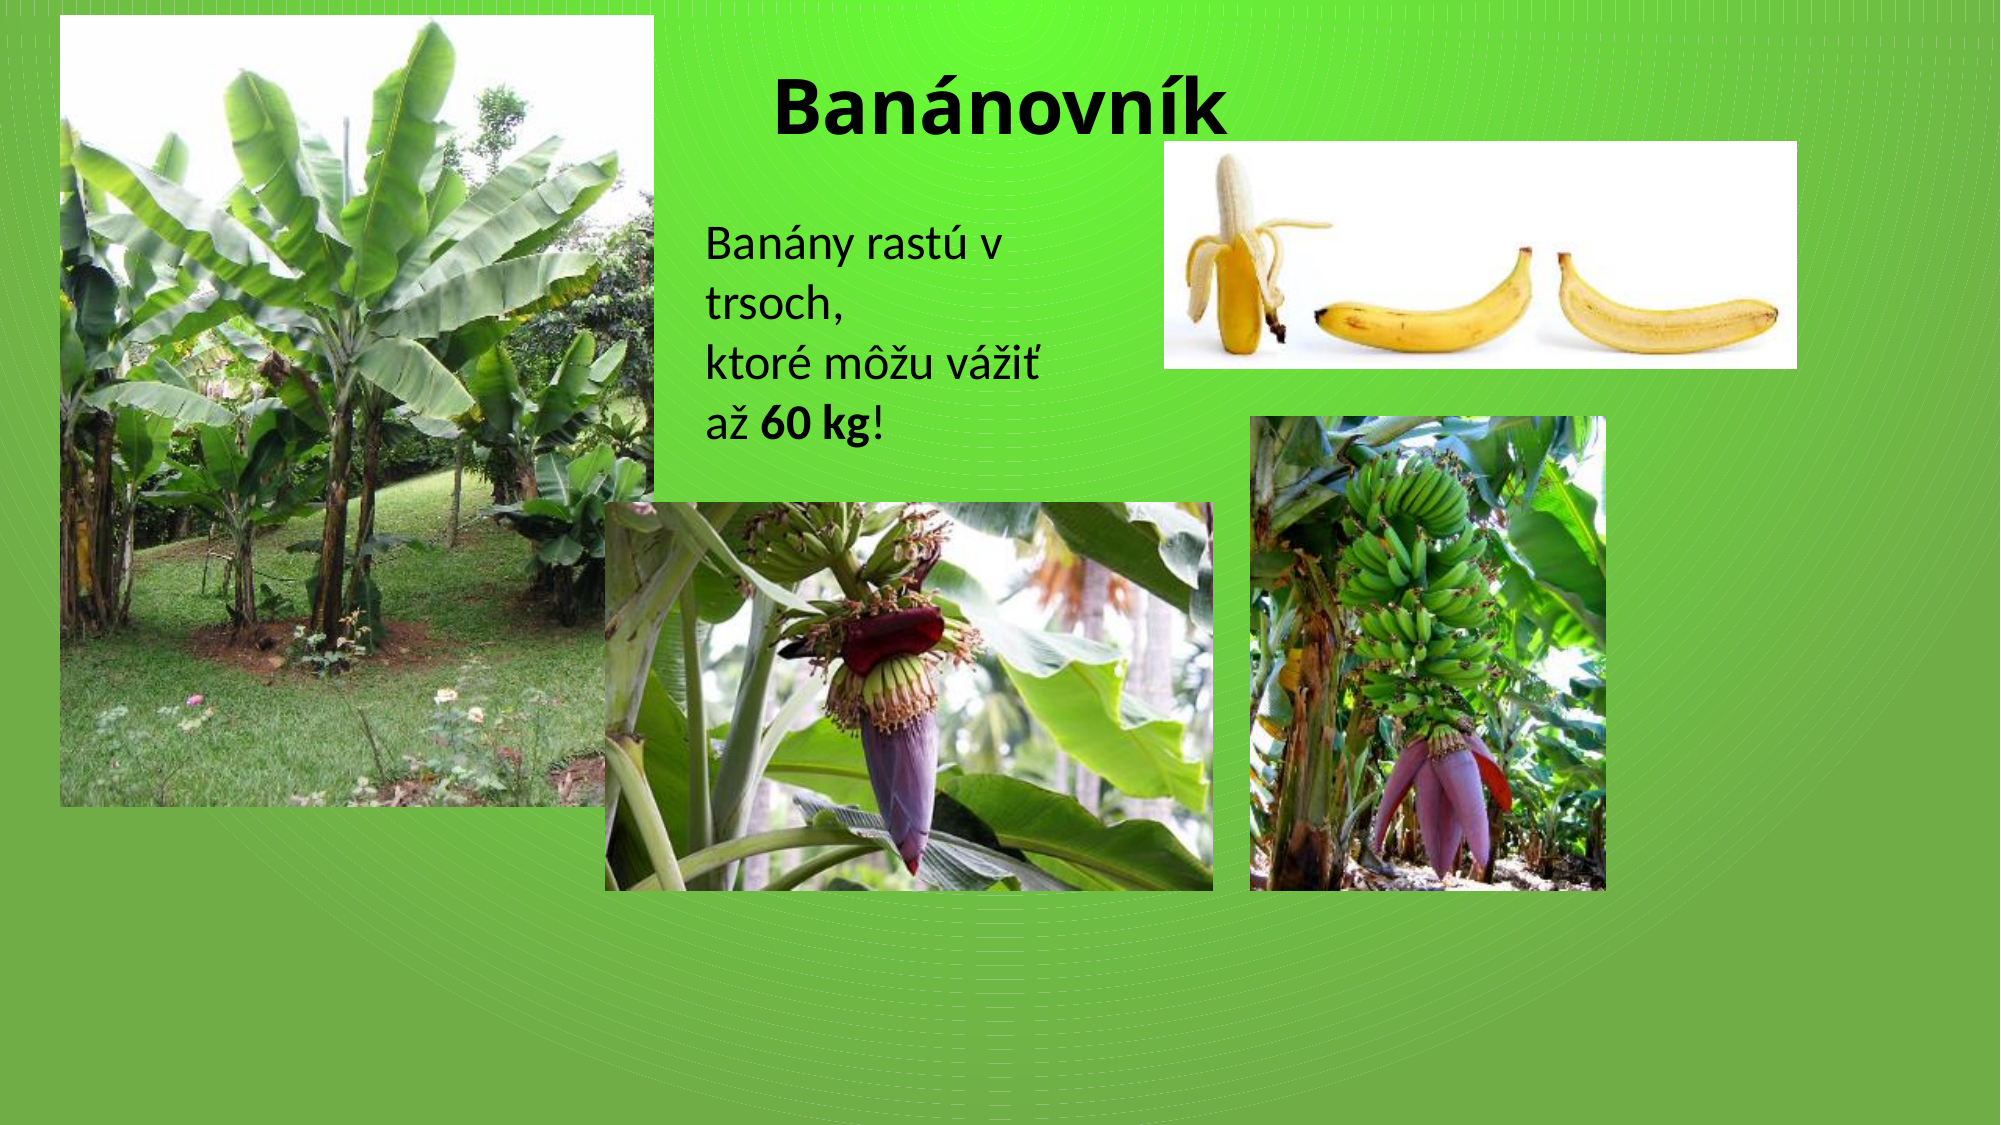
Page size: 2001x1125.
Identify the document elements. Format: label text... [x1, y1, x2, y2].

text_box Banány rastú v trsoch, ktoré môžu vážiť až 60 kg! [691, 201, 1088, 457]
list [1250, 416, 1606, 891]
title Banánovník [654, 59, 1863, 159]
picture [1164, 141, 1797, 369]
picture [60, 15, 1213, 891]
